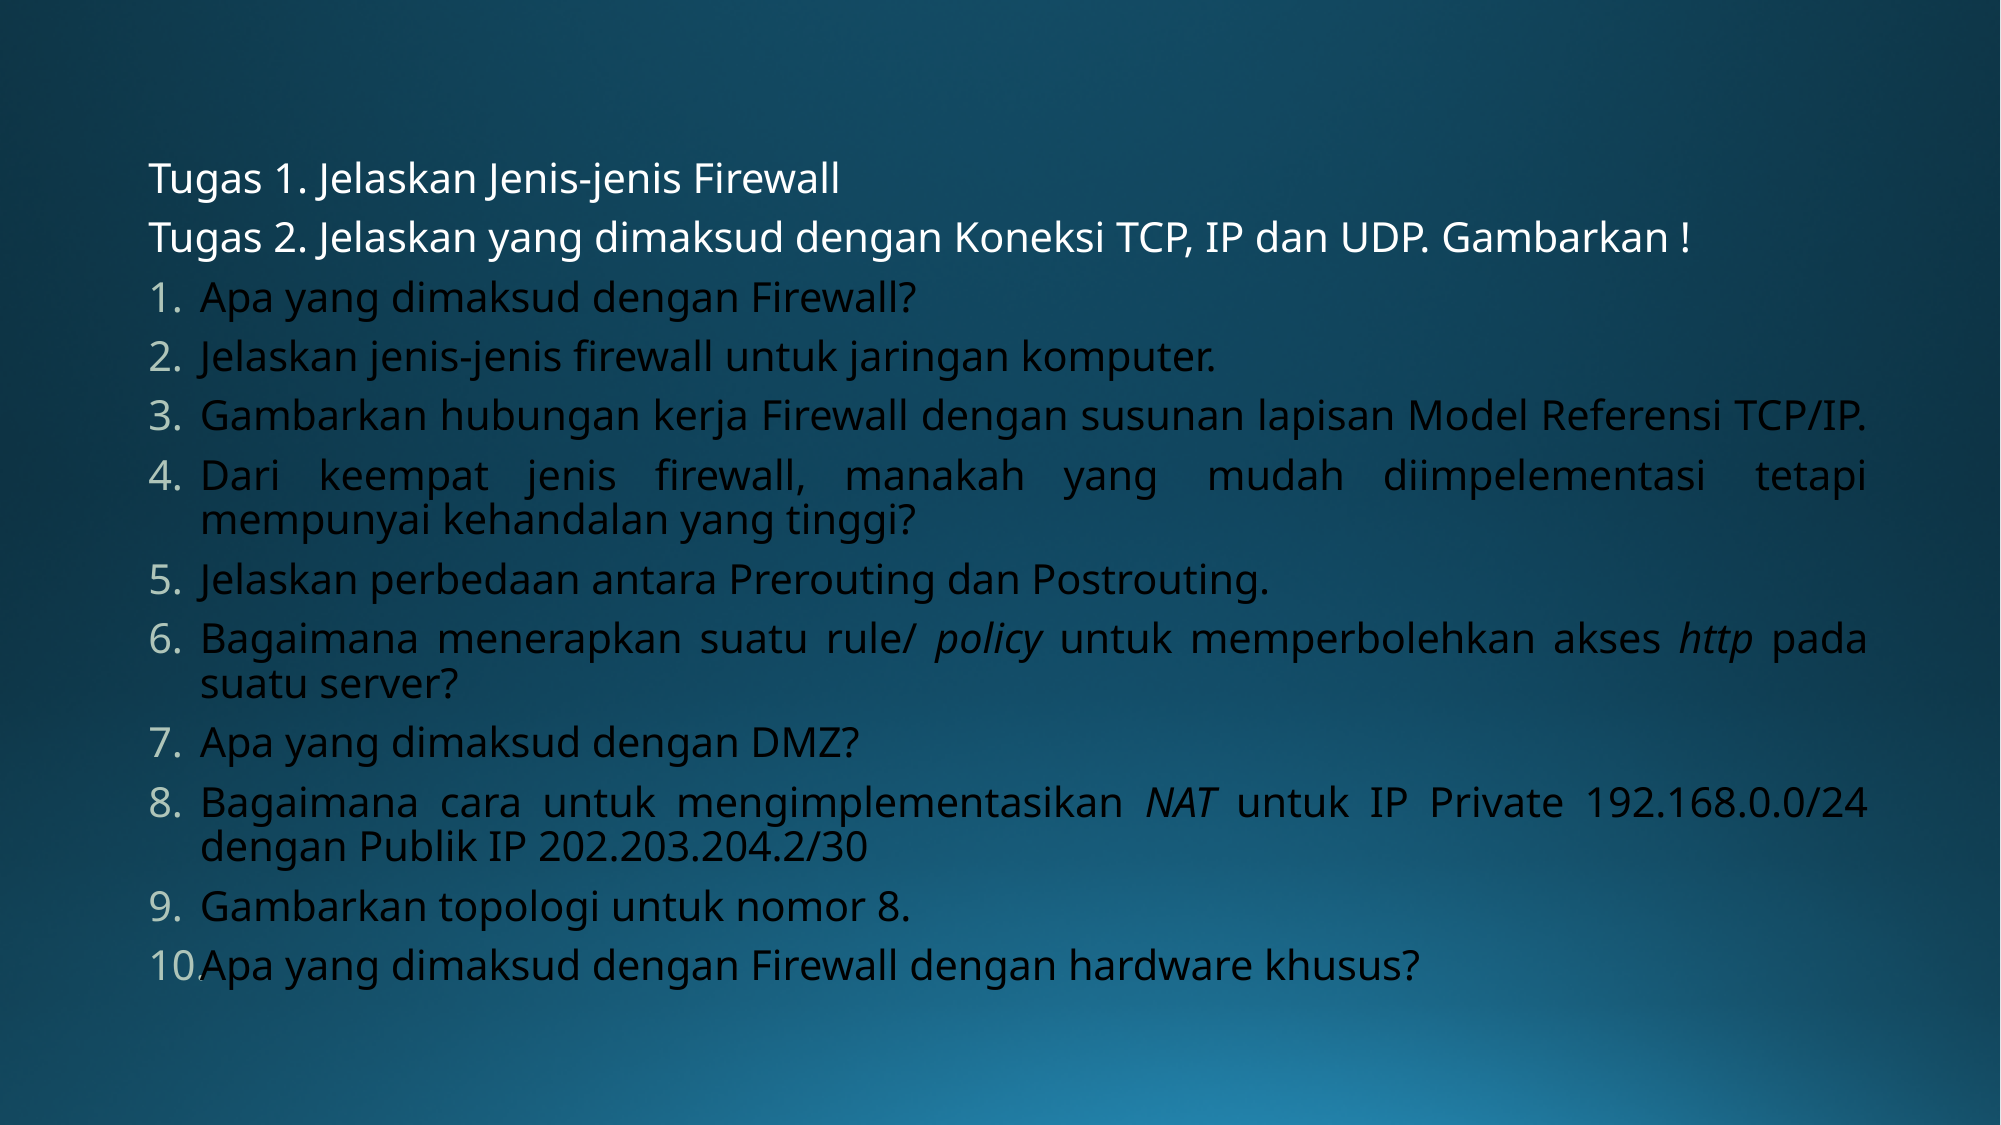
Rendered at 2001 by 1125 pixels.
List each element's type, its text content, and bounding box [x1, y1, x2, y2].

list Tugas 1. Jelaskan Jenis-jenis Firewall Tugas 2. Jelaskan yang dimaksud dengan Koneksi TCP, IP dan UDP. Gambarkan ! Apa yang dimaksud dengan Firewall? Jelaskan jenis-jenis firewall untuk jaringan komputer. Gambarkan hubungan kerja Firewall dengan susunan lapisan Model Referensi TCP/IP. Dari keempat jenis firewall, manakah yang mudah diimpelementasi tetapi mempunyai kehandalan yang tinggi? Jelaskan perbedaan antara Prerouting dan Postrouting. Bagaimana menerapkan suatu rule/ policy untuk memperbolehkan akses http pada suatu server? Apa yang dimaksud dengan DMZ? Bagaimana cara untuk mengimplementasikan NAT untuk IP Private 192.168.0.0/24 dengan Publik IP 202.203.204.2/30 Gambarkan topologi untuk nomor 8. Apa yang dimaksud dengan Firewall dengan hardware khusus? [133, 149, 1884, 1050]
picture [0, 0, 2001, 1125]
